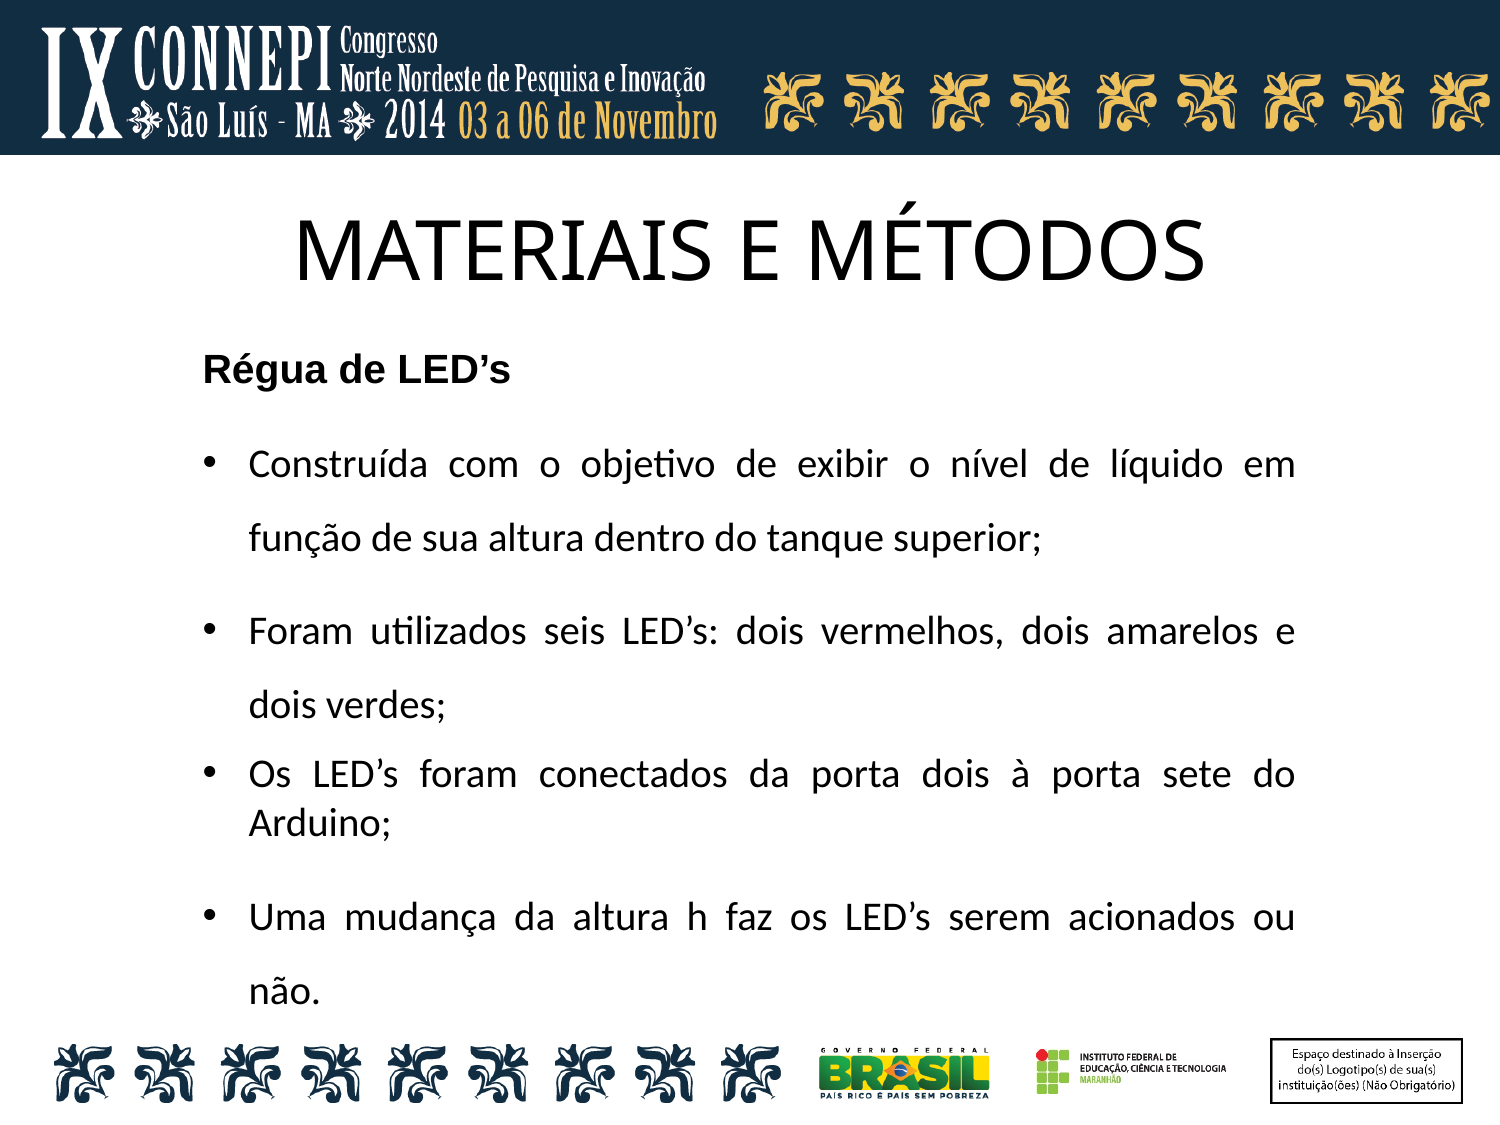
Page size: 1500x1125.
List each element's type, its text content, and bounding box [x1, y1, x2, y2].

picture [54, 1044, 781, 1103]
picture [1036, 1049, 1226, 1094]
title MATERIAIS E MÉTODOS [112, 184, 1388, 307]
picture [803, 1036, 1004, 1109]
picture [0, 0, 1500, 155]
picture [1270, 1038, 1463, 1104]
subtitle Régua de LED’s Construída com o objetivo de exibir o nível de líquido em função de sua altura dentro do tanque superior; Foram utilizados seis LED’s: dois vermelhos, dois amarelos e dois verdes; Os LED’s foram conectados da porta dois à porta sete do Arduino; Uma mudança da altura h faz os LED’s serem acionados ou não. [187, 310, 1313, 1027]
